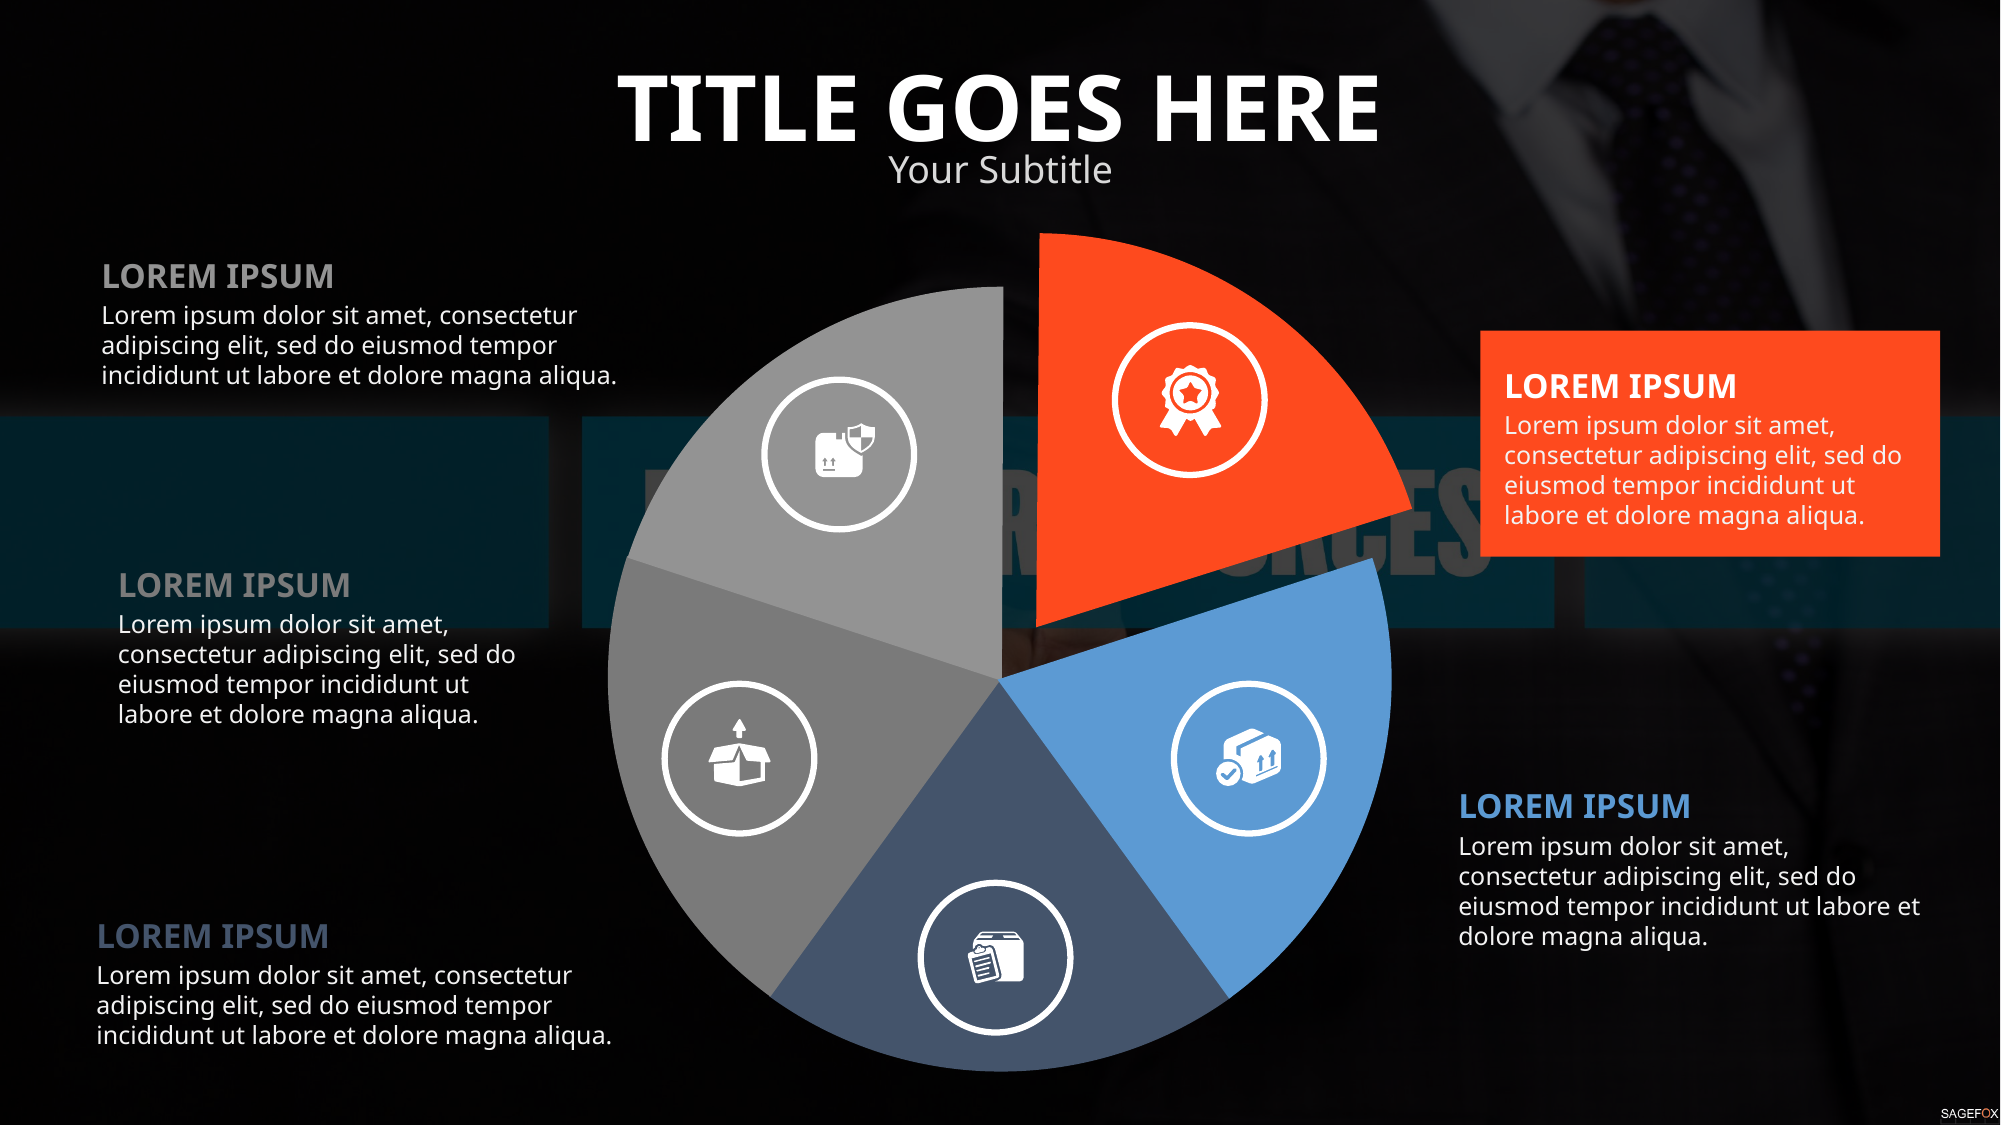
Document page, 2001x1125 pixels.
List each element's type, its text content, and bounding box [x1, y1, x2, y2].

text_box LOREM IPSUM Lorem ipsum dolor sit amet, consectetur adipiscing elit, sed do eiusmod tempor incididunt ut labore et dolore magna aliqua. [1443, 778, 1941, 958]
picture [0, 0, 2001, 1125]
text_box [626, 285, 1005, 681]
text_box LOREM IPSUM Lorem ipsum dolor sit amet, consectetur adipiscing elit, sed do eiusmod tempor incididunt ut labore et dolore magna aliqua. [1489, 357, 1943, 537]
text_box [763, 378, 916, 531]
text_box [1035, 232, 1414, 629]
text_box LOREM IPSUM Lorem ipsum dolor sit amet, consectetur adipiscing elit, sed do eiusmod tempor incididunt ut labore et dolore magna aliqua. [86, 247, 662, 397]
text_box [606, 554, 999, 999]
text_box [1113, 324, 1266, 477]
text_box [919, 881, 1072, 1034]
text_box [708, 743, 771, 787]
text_box LOREM IPSUM Lorem ipsum dolor sit amet, consectetur adipiscing elit, sed do eiusmod tempor incididunt ut labore et dolore magna aliqua. [103, 556, 562, 737]
text_box LOREM IPSUM Lorem ipsum dolor sit amet, consectetur adipiscing elit, sed do eiusmod tempor incididunt ut labore et dolore magna aliqua. [81, 907, 657, 1058]
text_box [663, 682, 816, 835]
text_box [732, 718, 746, 739]
text_box [967, 931, 1024, 984]
text_box [815, 423, 875, 478]
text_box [548, 42, 1452, 199]
text_box [995, 556, 1393, 1000]
text_box [1172, 682, 1325, 835]
text_box [771, 685, 1230, 1073]
text_box [1223, 728, 1281, 784]
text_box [1159, 364, 1222, 437]
text_box [1479, 330, 1941, 558]
text_box [1216, 761, 1241, 787]
